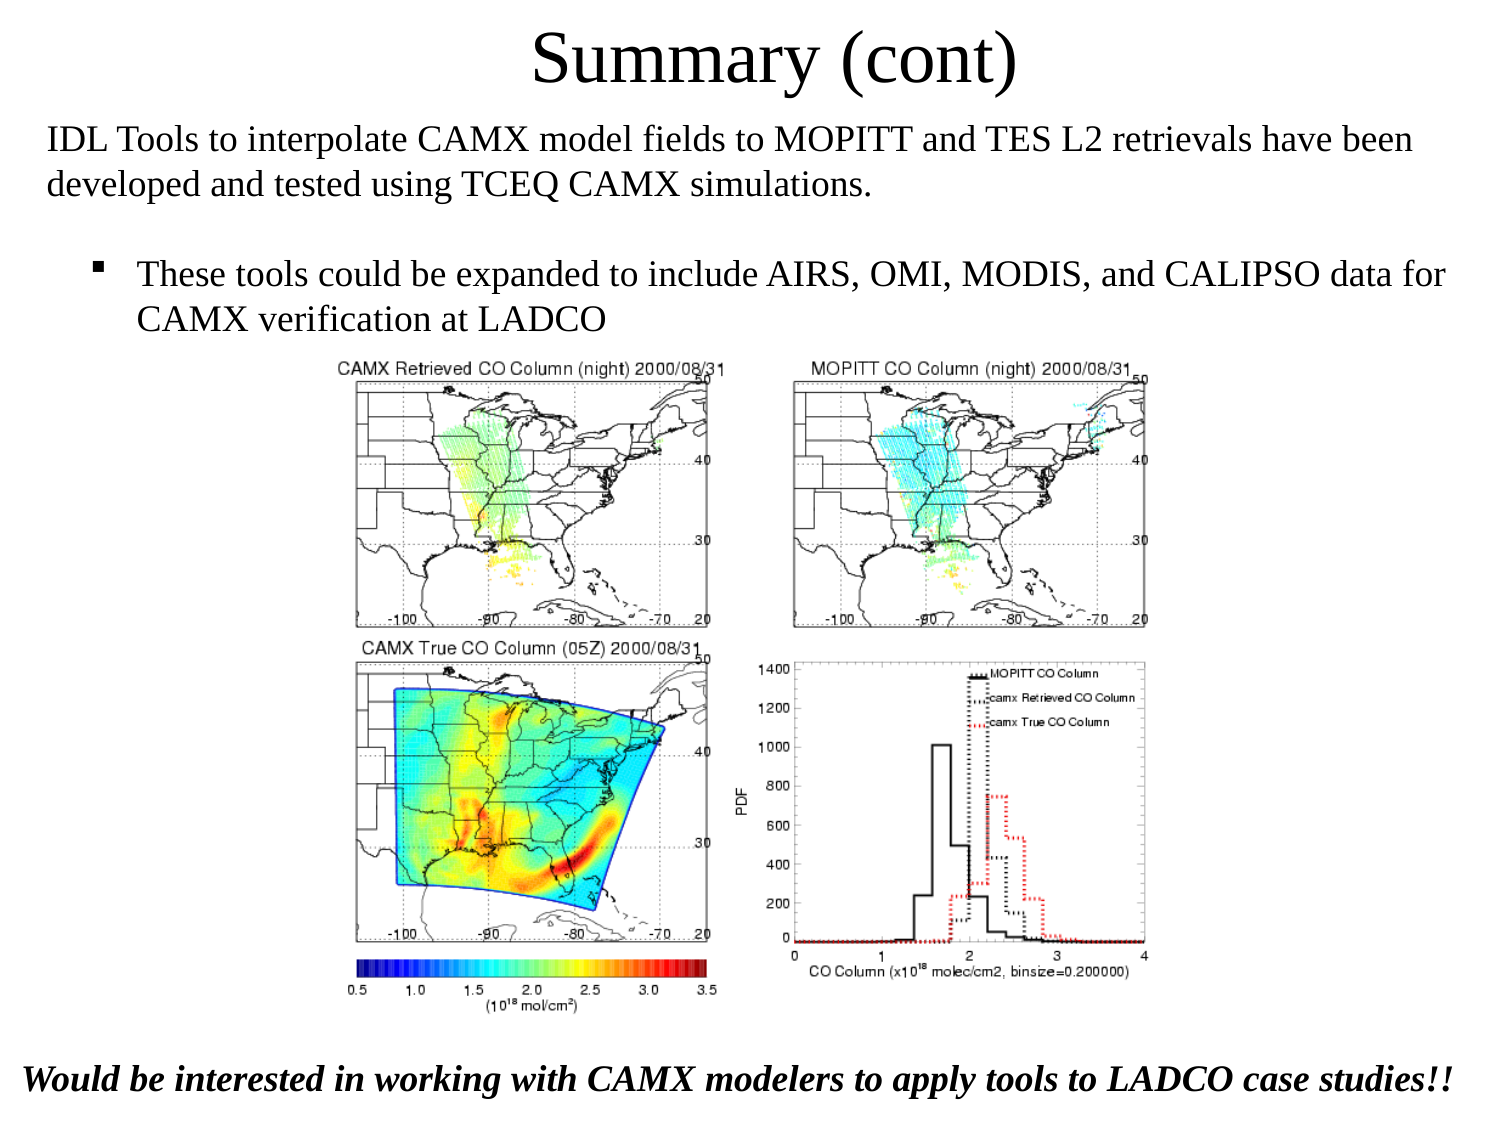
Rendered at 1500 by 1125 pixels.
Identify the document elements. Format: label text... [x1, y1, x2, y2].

text_box These tools could be expanded to include AIRS, OMI, MODIS, and CALIPSO data for CAMX verification at LADCO [0, 196, 1500, 347]
picture [313, 347, 1188, 1047]
text_box IDL Tools to interpolate CAMX model fields to MOPITT and TES L2 retrievals have been developed and tested using TCEQ CAMX simulations. [31, 106, 1470, 212]
text_box Summary (cont) [515, 0, 1035, 106]
text_box Would be interested in working with CAMX modelers to apply tools to LADCO case studies!! [6, 1046, 1471, 1107]
